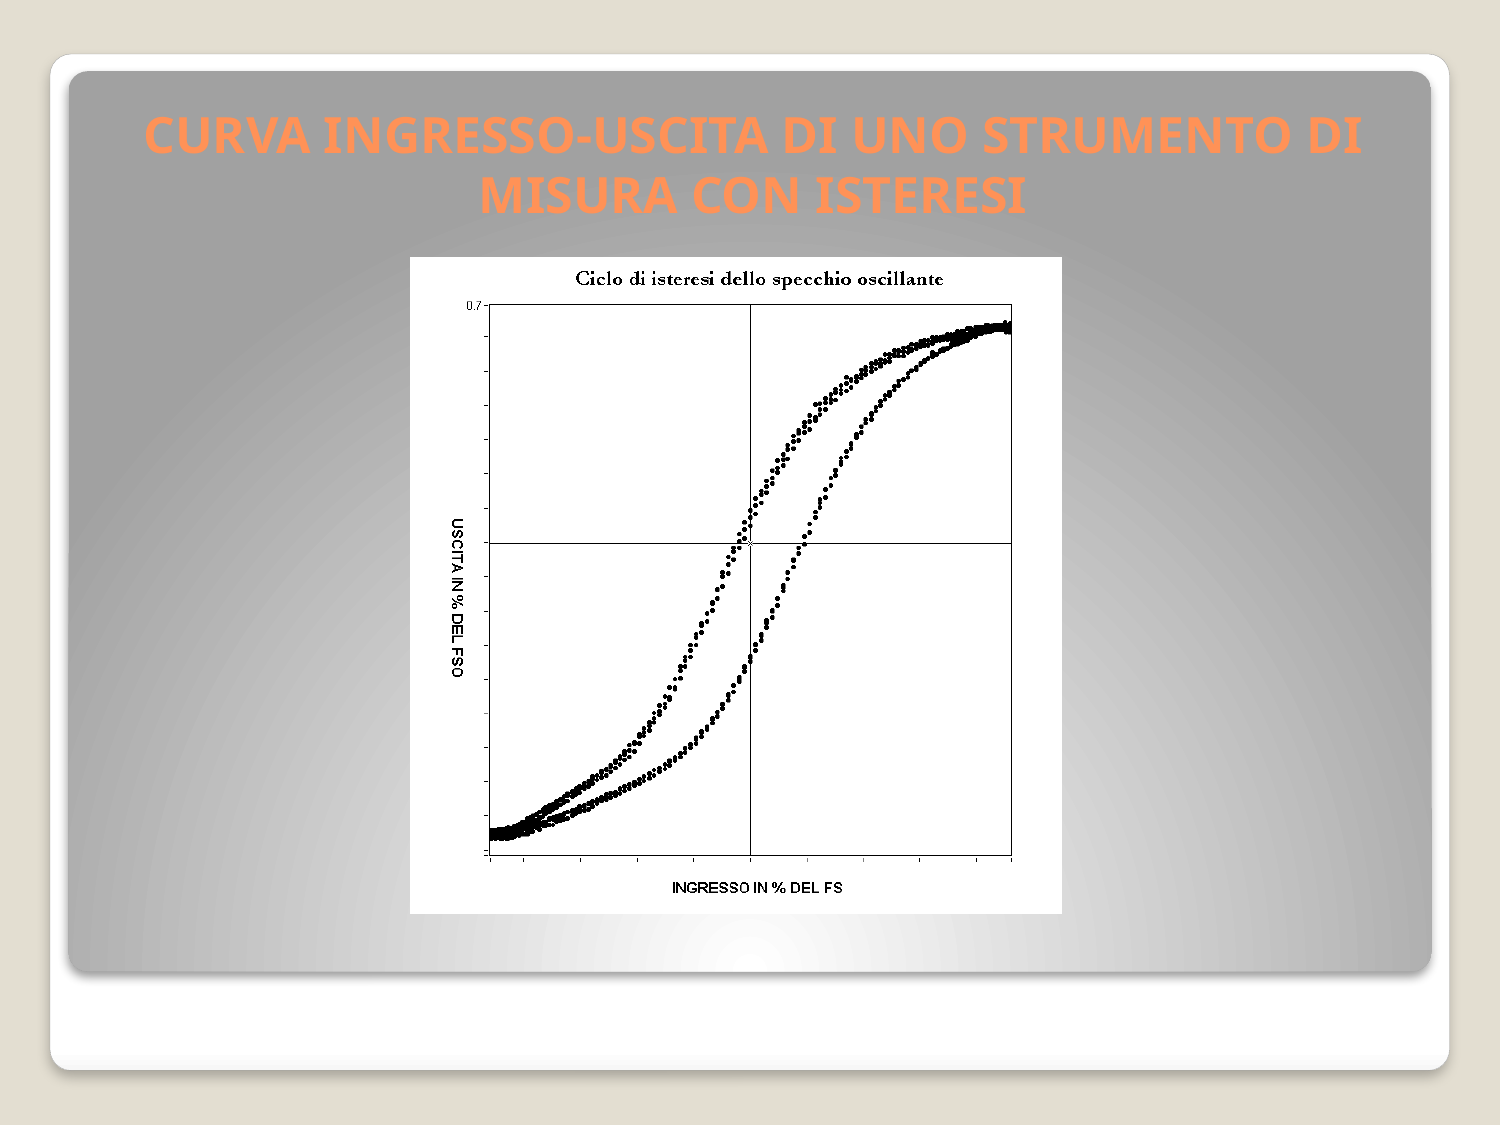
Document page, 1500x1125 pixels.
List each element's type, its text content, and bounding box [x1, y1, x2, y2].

picture [409, 257, 1063, 915]
title CURVA INGRESSO-USCITA DI UNO STRUMENTO DI MISURA CON ISTERESI [82, 58, 1425, 232]
